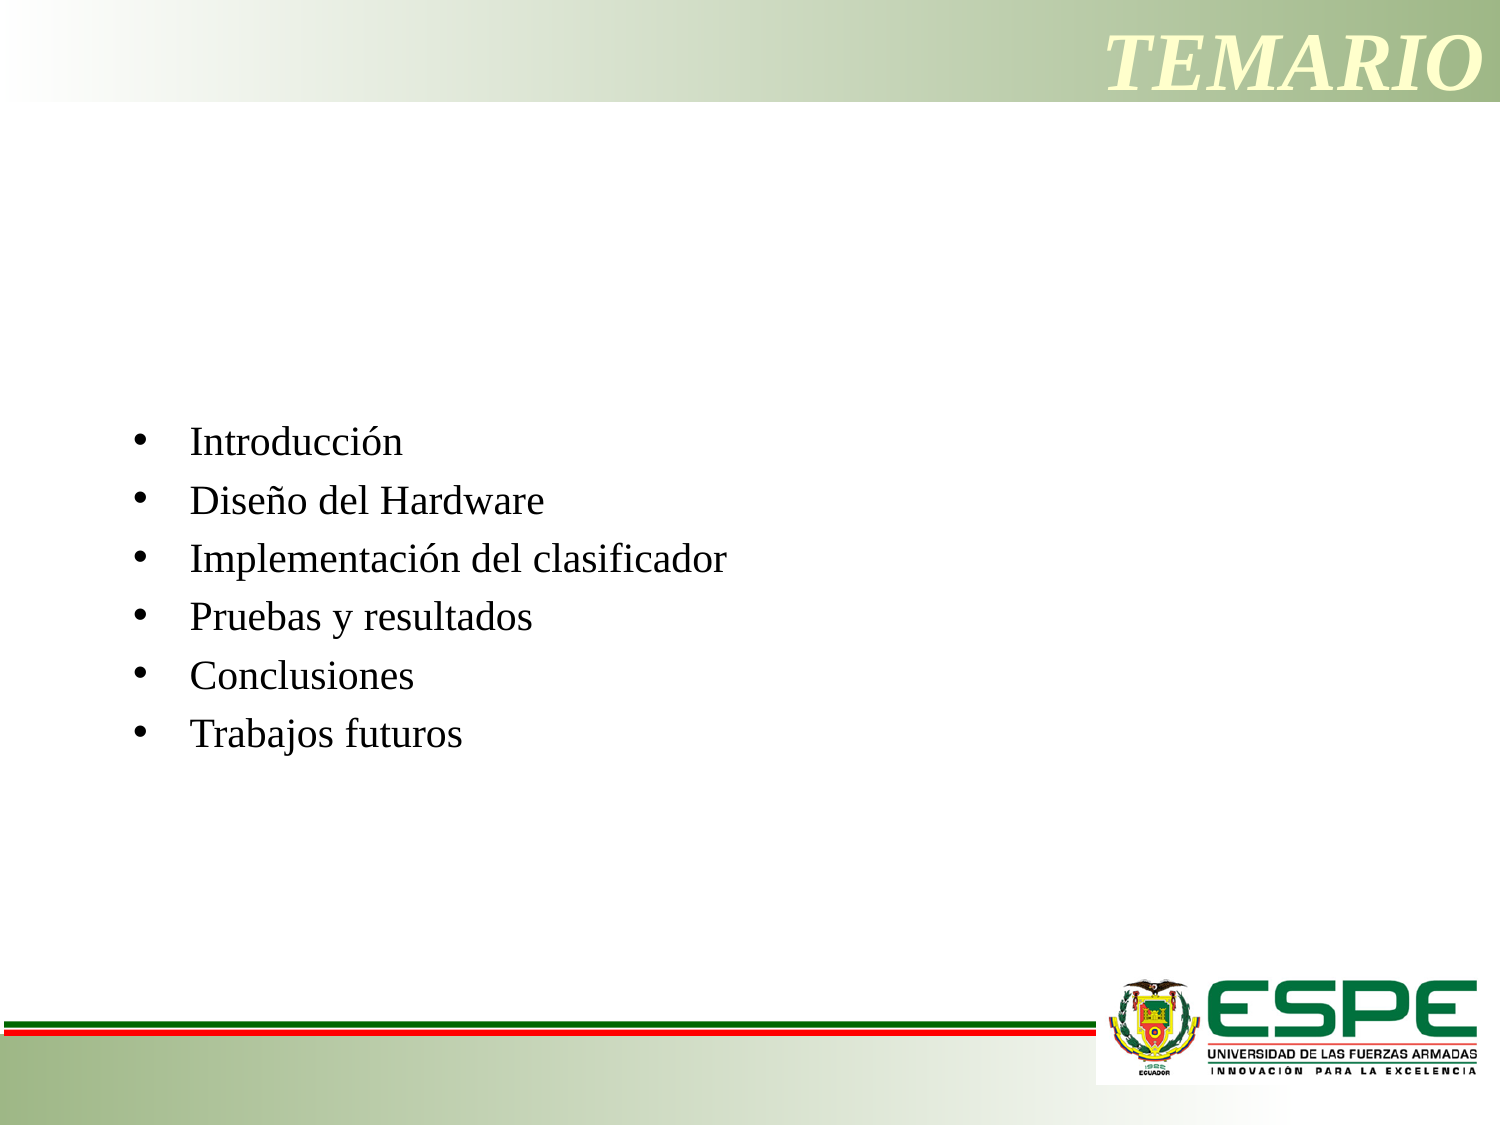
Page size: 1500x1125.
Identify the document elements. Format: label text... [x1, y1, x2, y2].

picture [1096, 965, 1483, 1085]
title Temario [0, 0, 1500, 138]
list Introducción Diseño del Hardware Implementación del clasificador Pruebas y resultados Conclusiones Trabajos futuros [118, 184, 1394, 764]
